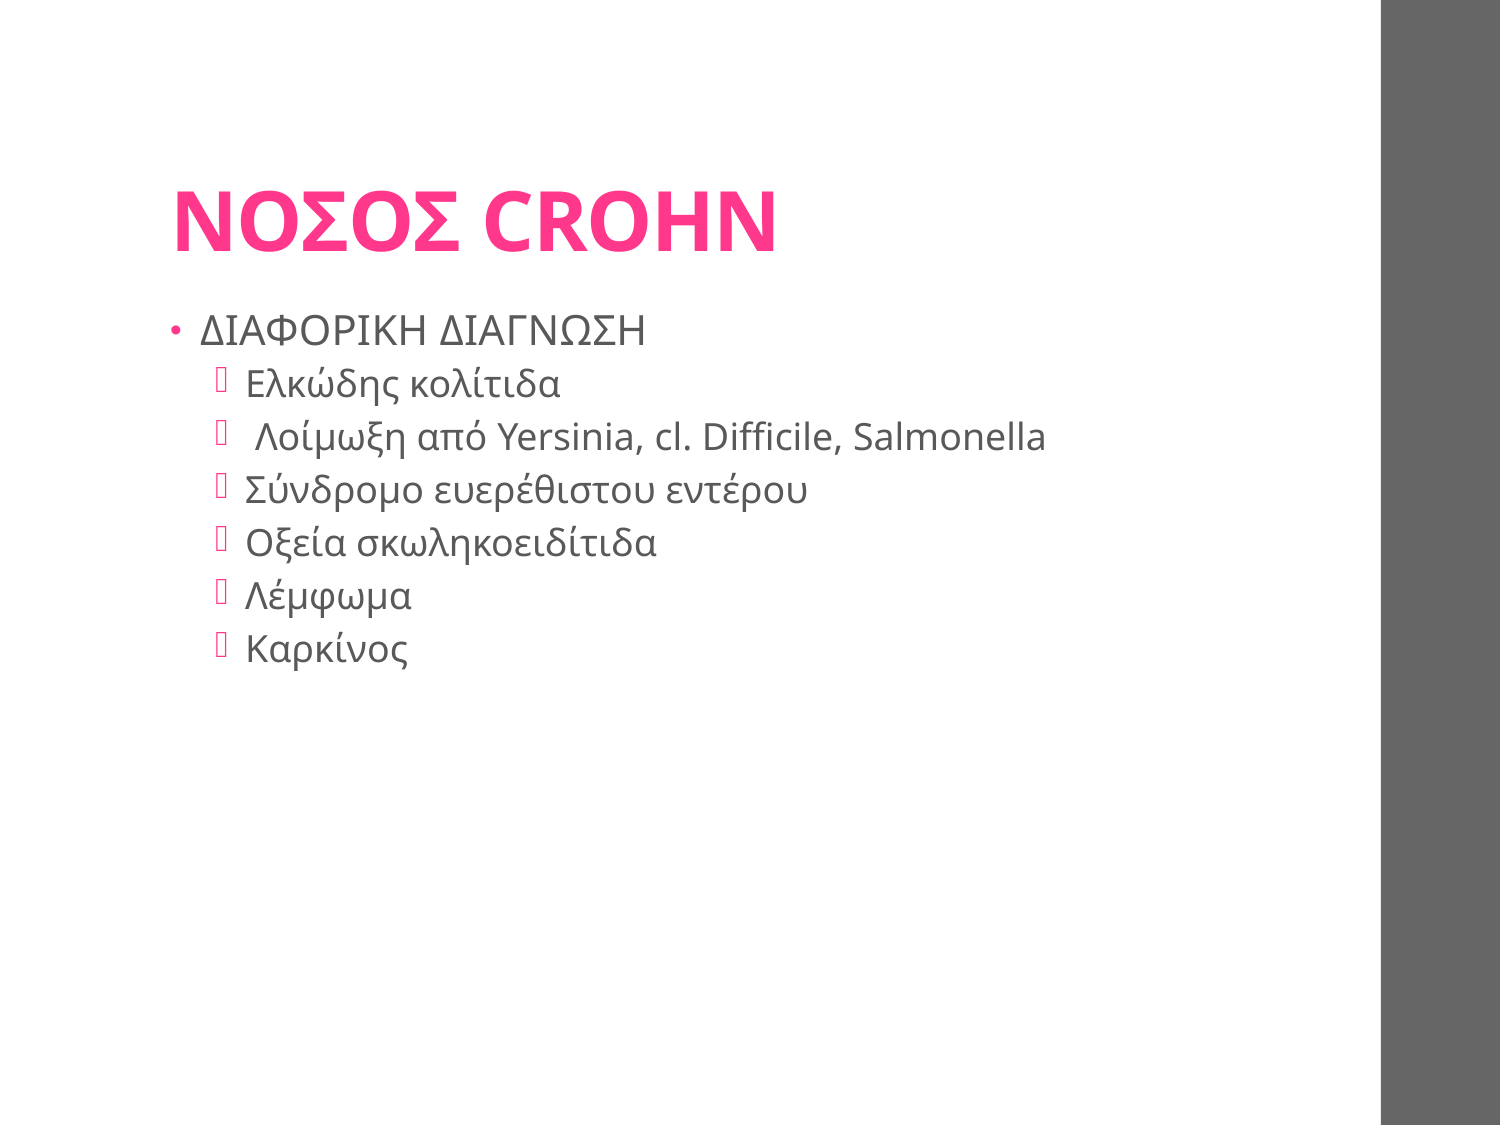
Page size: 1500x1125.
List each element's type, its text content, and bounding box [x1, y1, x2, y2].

title ΝΟΣΟΣ CROHN [155, 60, 1348, 278]
list ΔΙΑΦΟΡΙΚΗ ΔΙΑΓΝΩΣΗ Ελκώδης κολίτιδα Λοίμωξη από Yersinia, cl. Difficile, Salmonella Σύνδρομο ευερέθιστου εντέρου Οξεία σκωληκοειδίτιδα Λέμφωμα Καρκίνος [155, 299, 1213, 1014]
